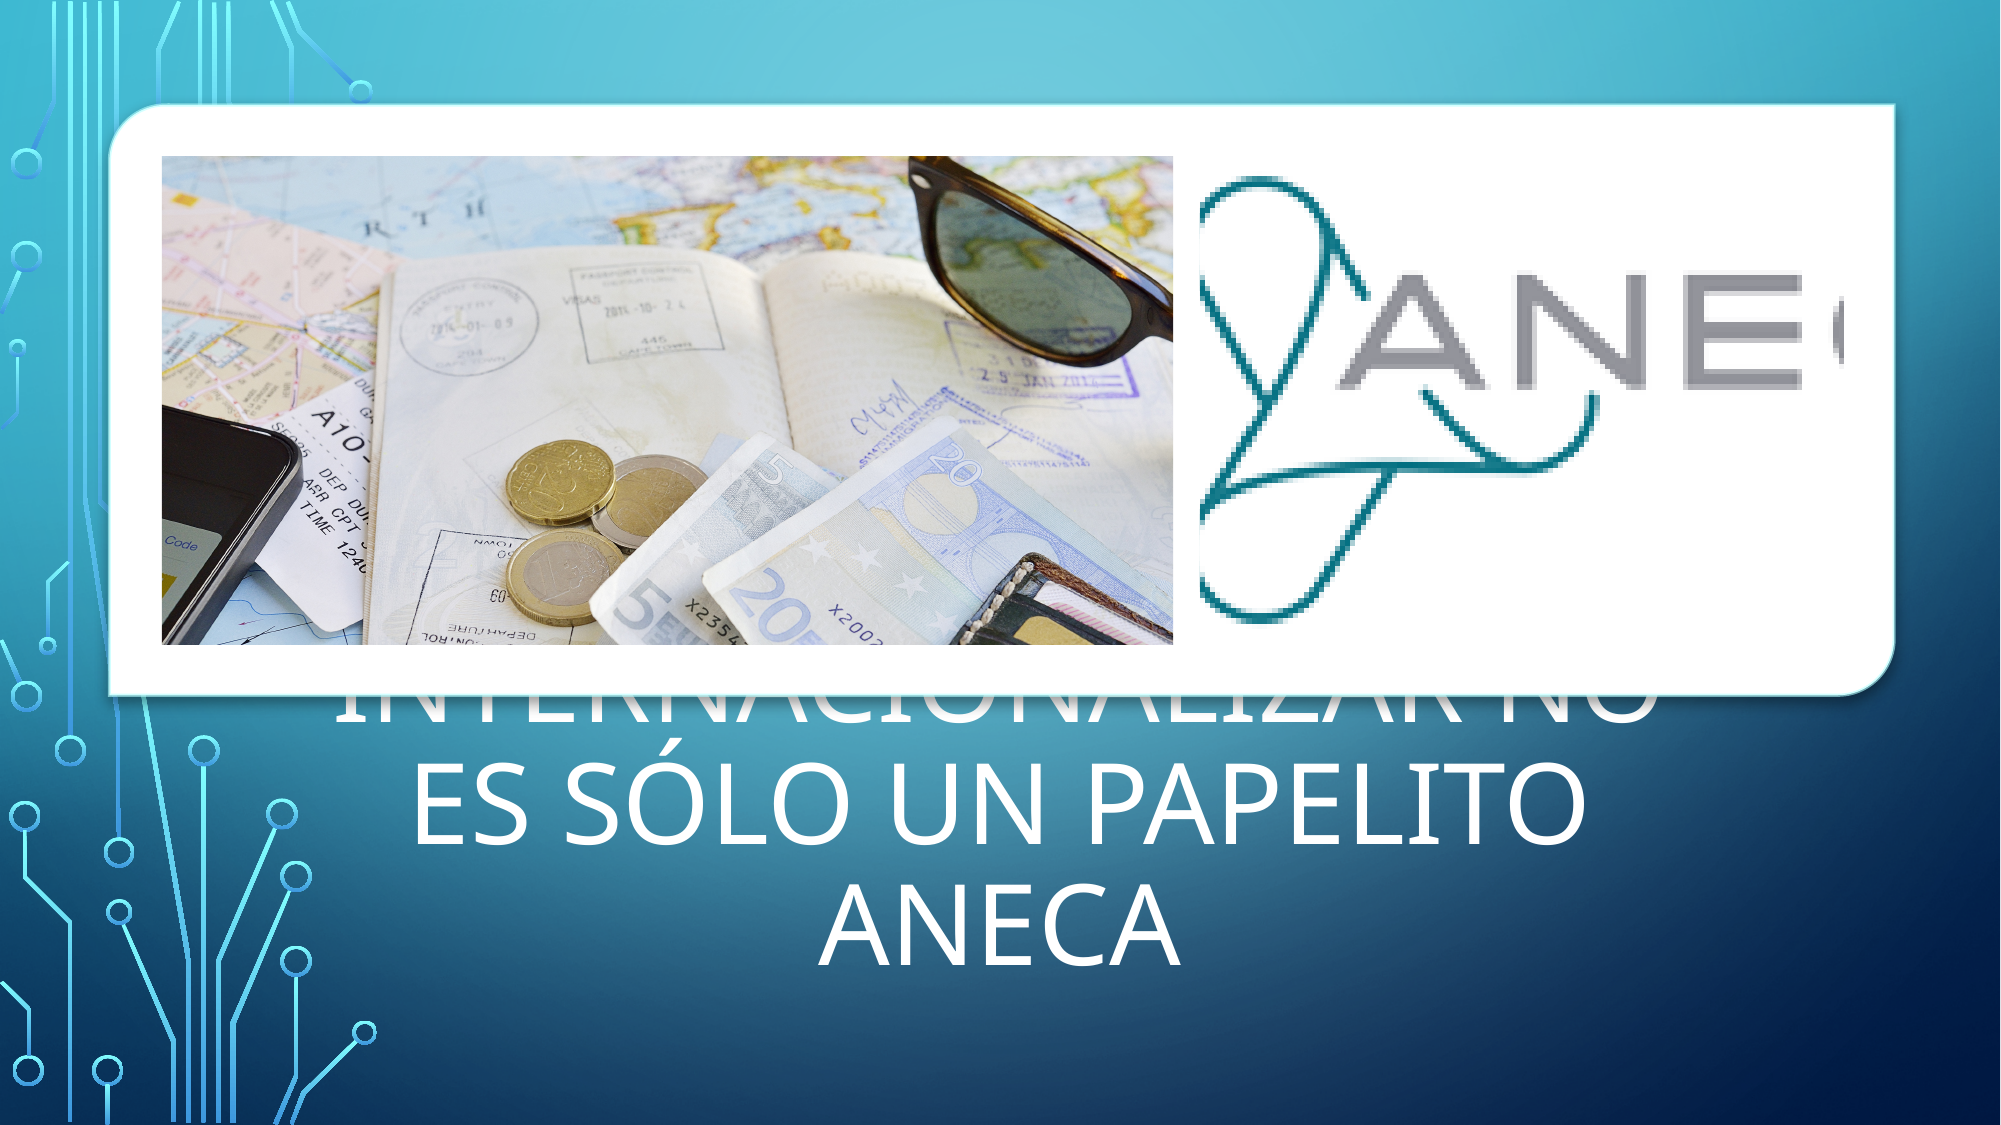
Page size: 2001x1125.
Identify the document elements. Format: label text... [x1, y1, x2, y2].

text_box [108, 103, 1896, 697]
picture [161, 155, 1174, 645]
title INTERNACIONALIZAR NO ES SÓLO UN PAPELITO ANECA [265, 803, 1735, 998]
picture [1199, 155, 1845, 645]
